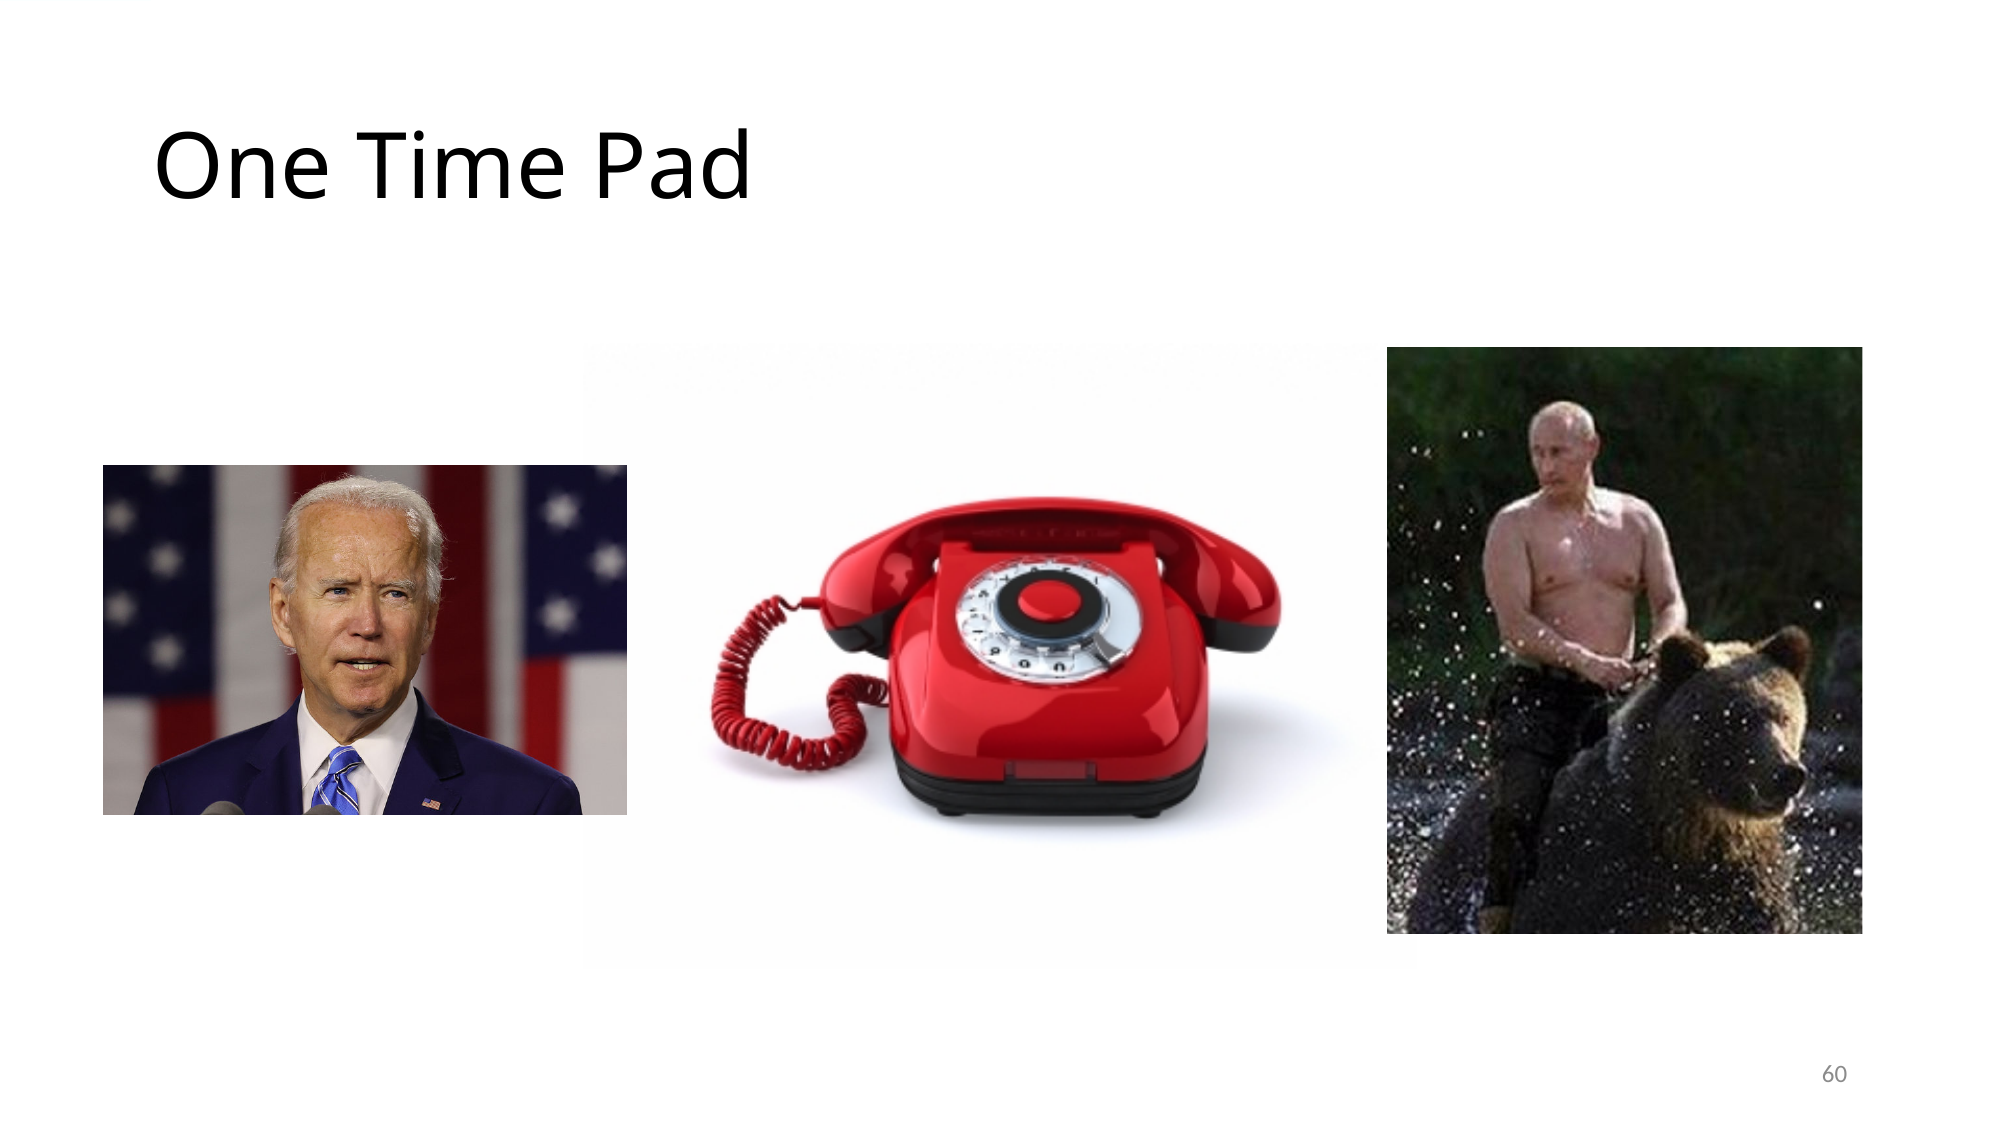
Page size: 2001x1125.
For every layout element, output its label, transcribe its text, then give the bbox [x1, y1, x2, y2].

title One Time Pad [137, 59, 1863, 278]
picture [1387, 346, 1863, 934]
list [583, 343, 1417, 969]
slide_number 60 [1412, 1042, 1863, 1103]
picture [103, 465, 627, 815]
